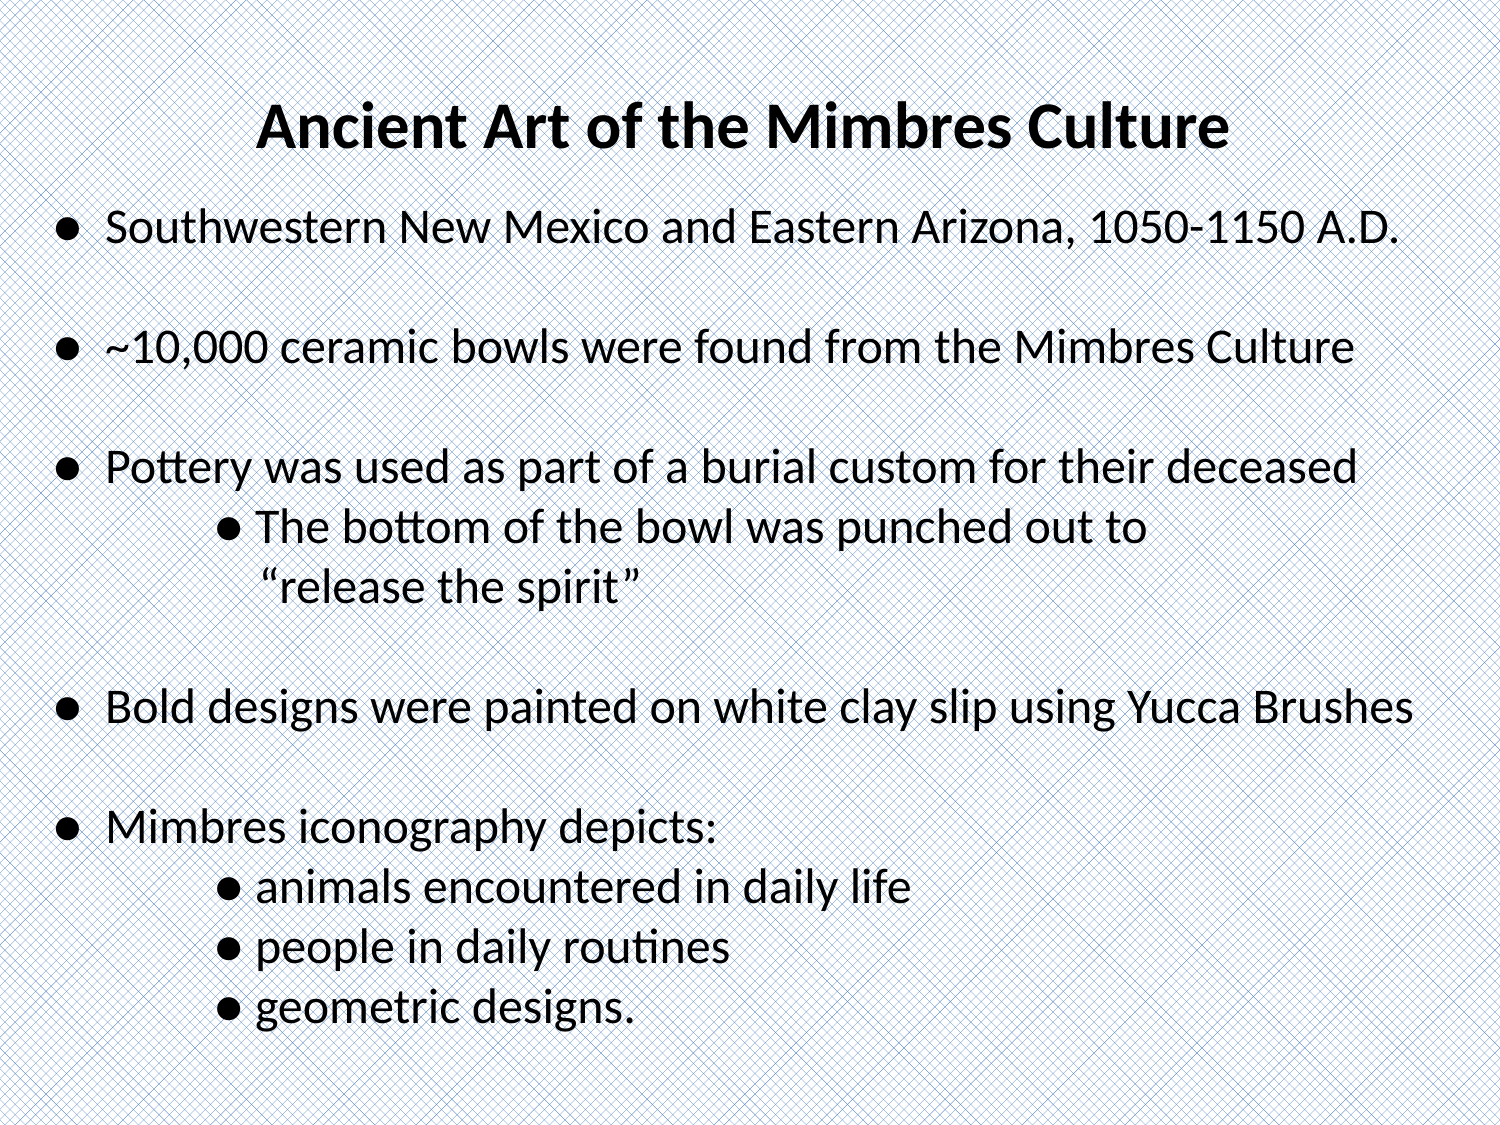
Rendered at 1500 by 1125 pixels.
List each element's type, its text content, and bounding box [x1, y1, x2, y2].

text_box ● Southwestern New Mexico and Eastern Arizona, 1050-1150 A.D. ● ~10,000 ceramic bowls were found from the Mimbres Culture ● Pottery was used as part of a burial custom for their deceased ● The bottom of the bowl was punched out to “release the spirit” ● Bold designs were painted on white clay slip using Yucca Brushes ● Mimbres iconography depicts: ● animals encountered in daily life ● people in daily routines ● geometric designs. [37, 186, 1475, 1042]
text_box Ancient Art of the Mimbres Culture [37, 74, 1450, 170]
